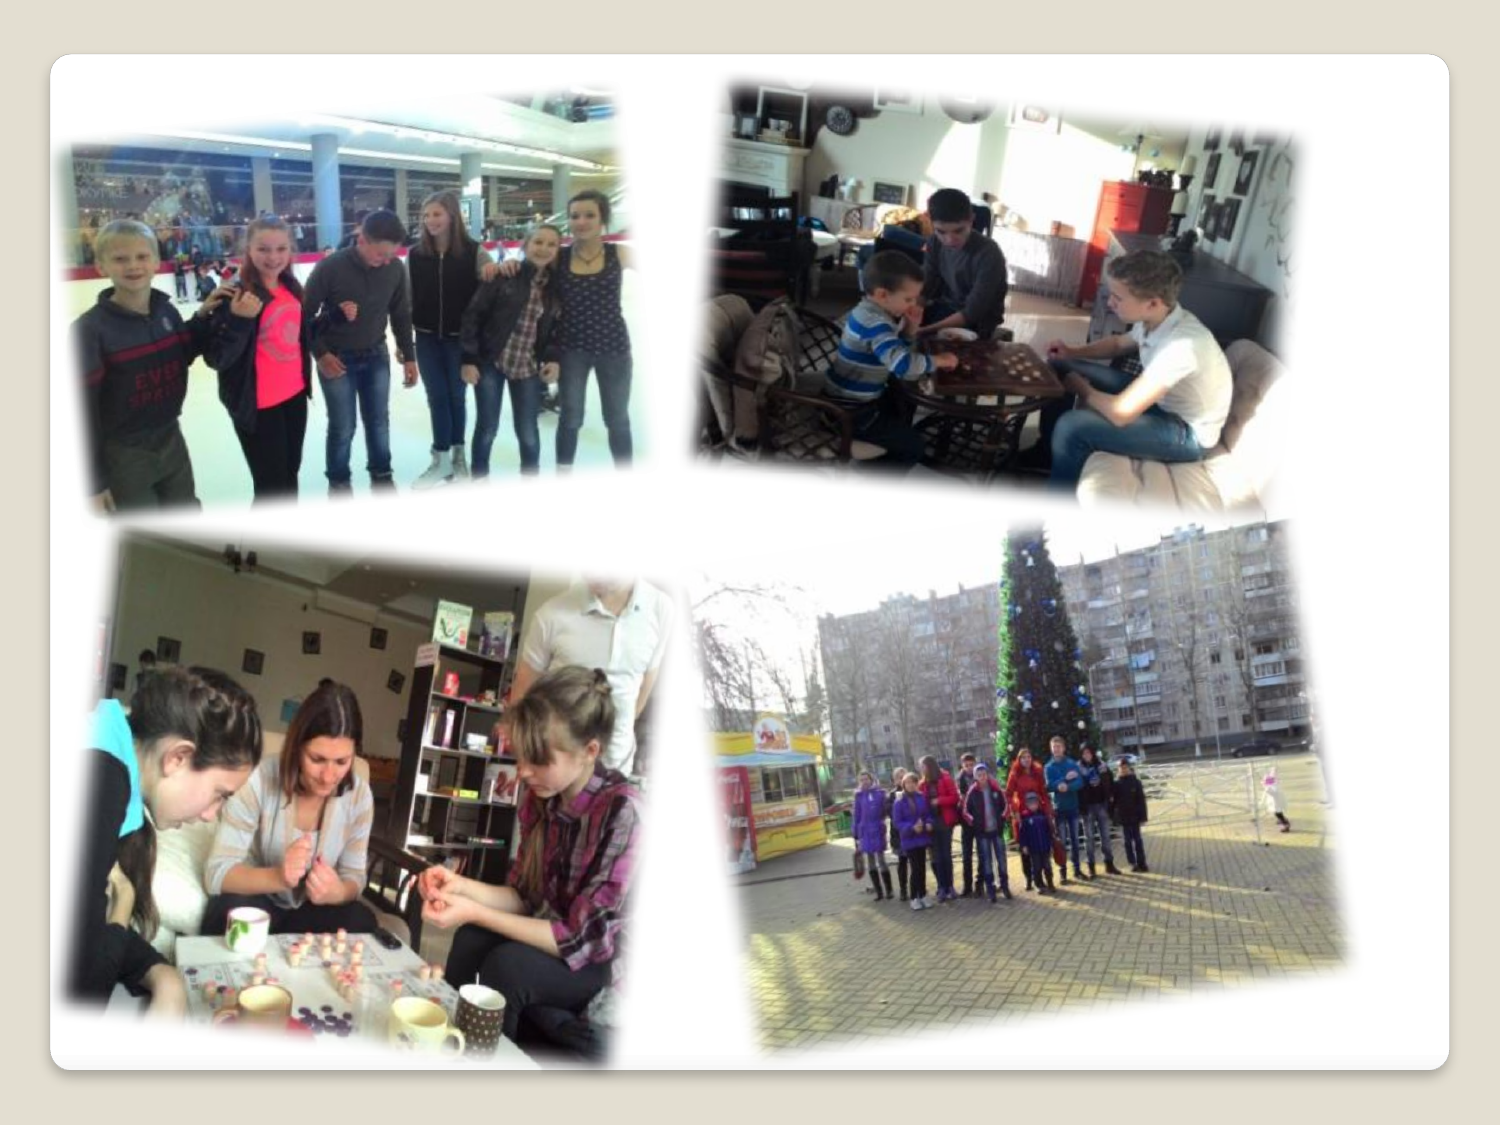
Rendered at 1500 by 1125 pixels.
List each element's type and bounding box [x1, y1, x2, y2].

picture [70, 538, 657, 1055]
picture [691, 93, 1337, 1039]
picture [58, 103, 645, 507]
